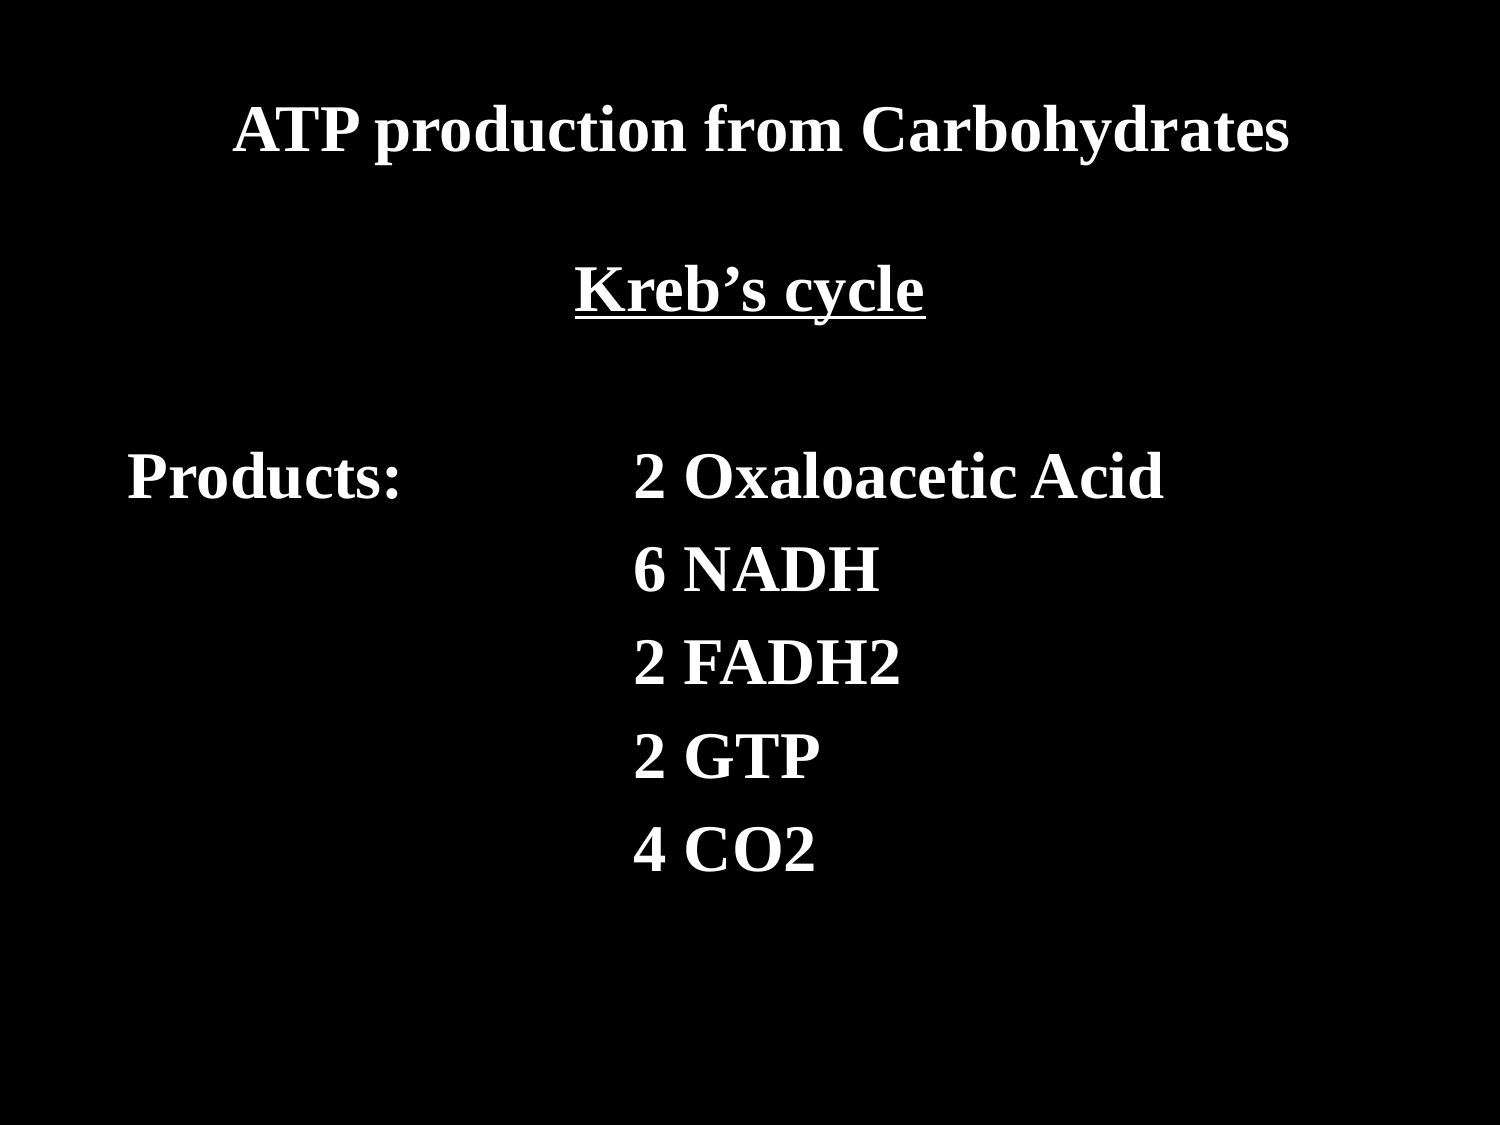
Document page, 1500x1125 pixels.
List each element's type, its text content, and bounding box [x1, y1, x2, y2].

list Kreb’s cycle Products: 2 Oxaloacetic Acid 6 NADH 2 FADH2 2 GTP 4 CO2 [112, 237, 1388, 1063]
title ATP production from Carbohydrates [124, 62, 1401, 188]
